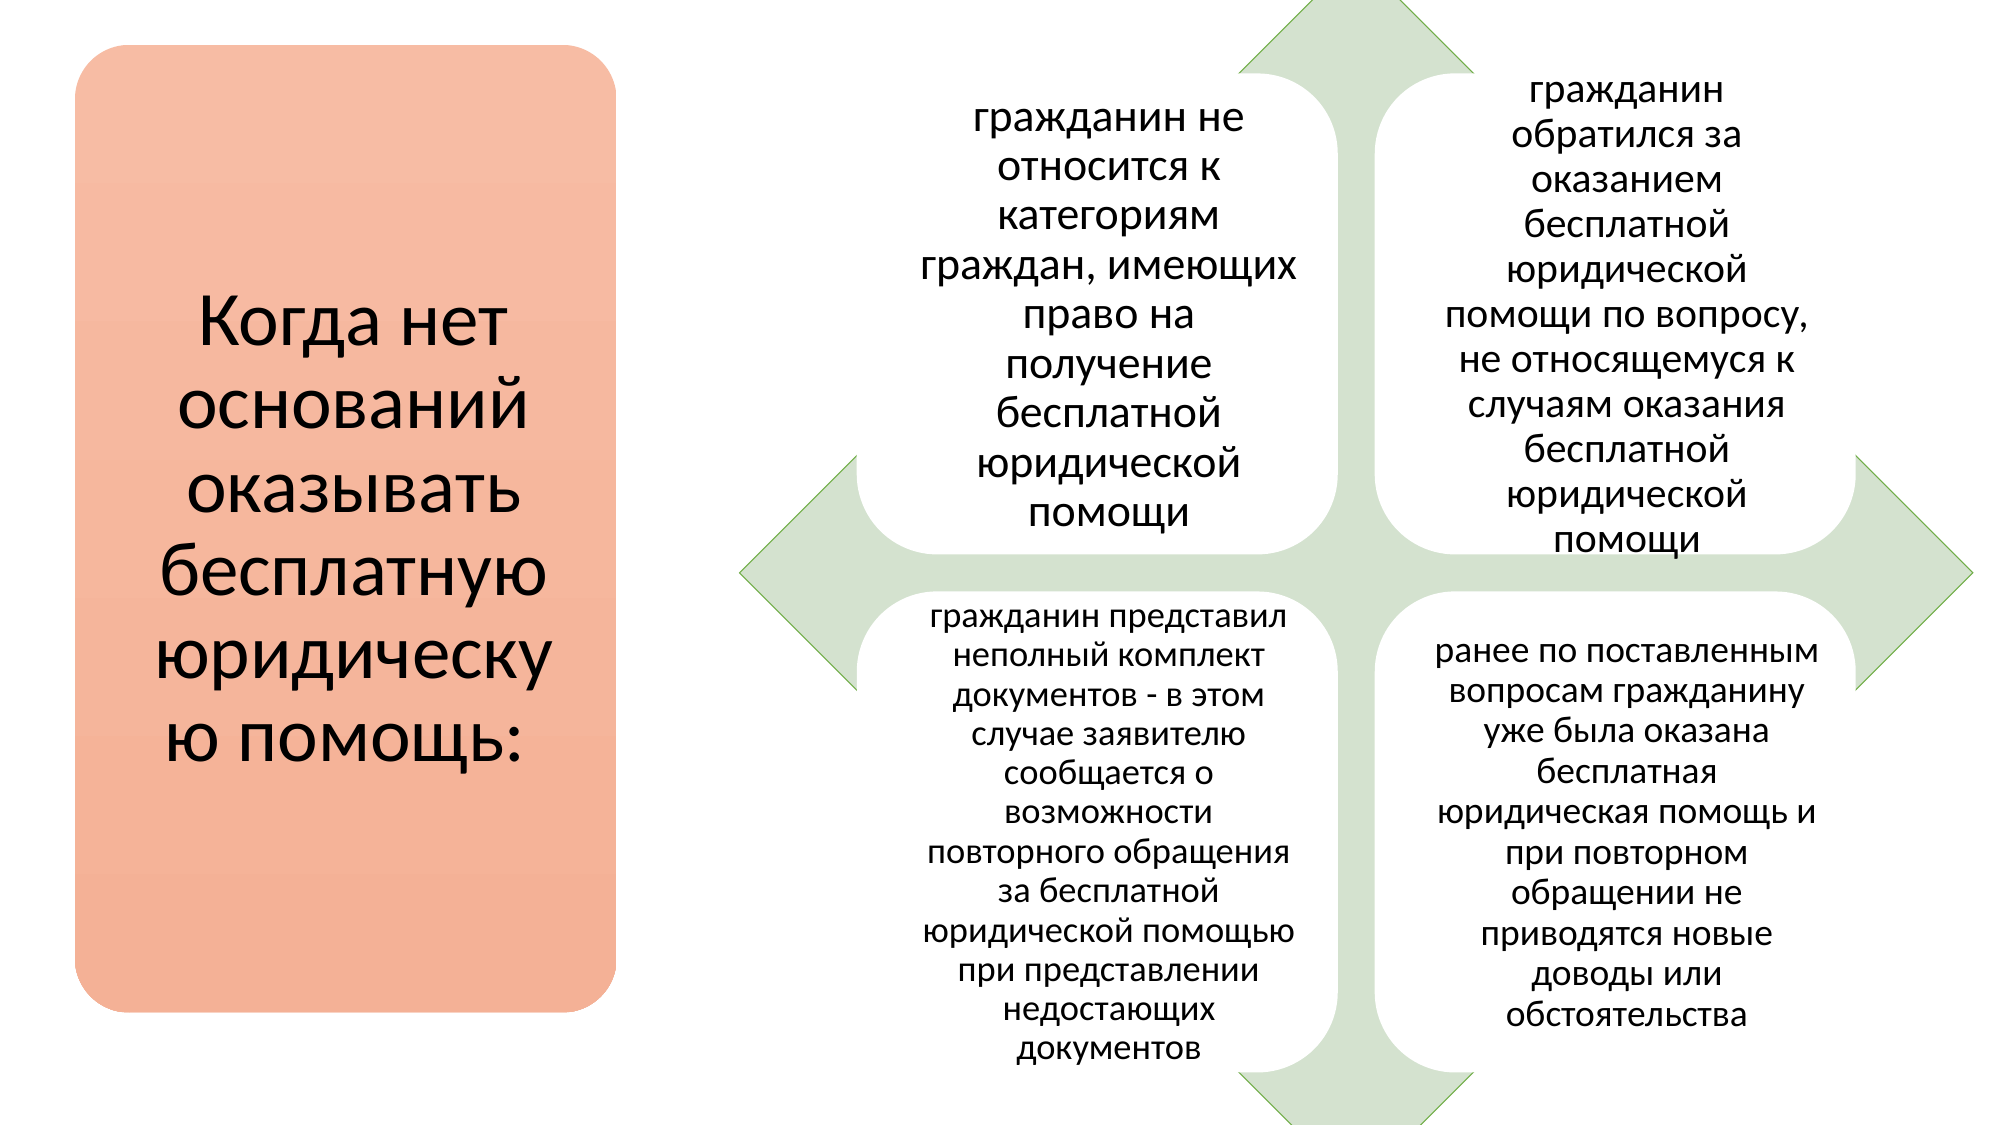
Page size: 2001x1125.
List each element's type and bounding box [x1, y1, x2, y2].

text_box [74, 44, 617, 1013]
text_box [656, 0, 2000, 1125]
